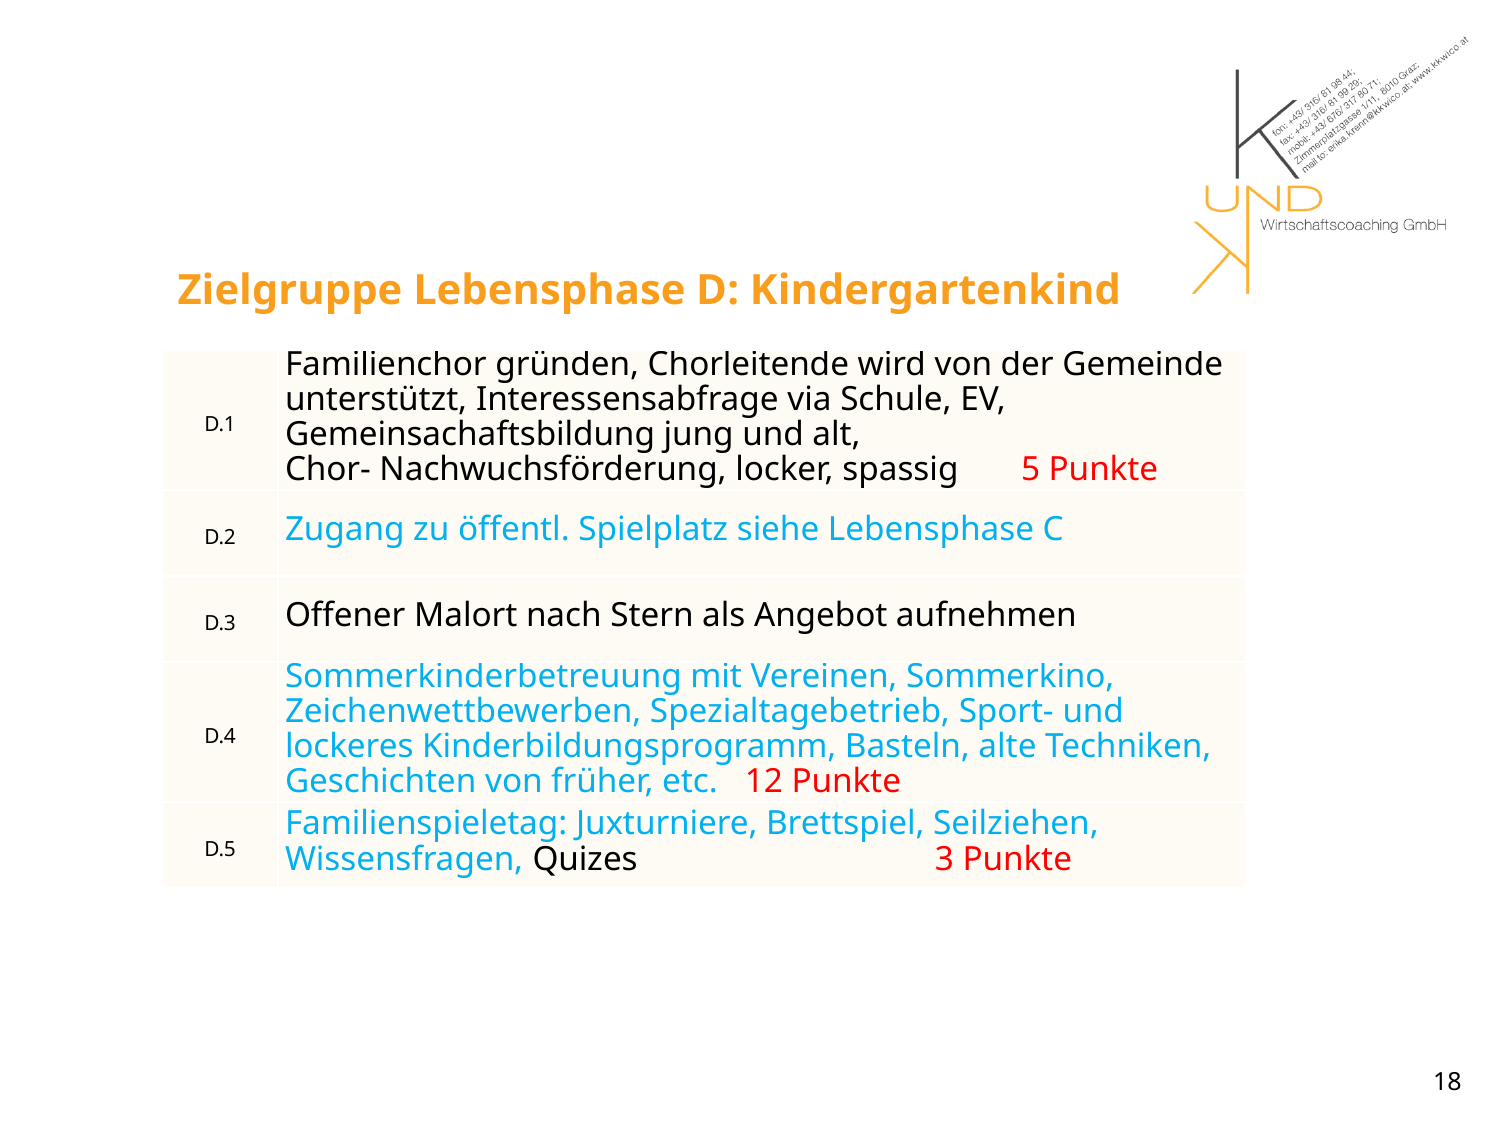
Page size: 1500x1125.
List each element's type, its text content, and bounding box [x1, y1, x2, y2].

table_cell D.5 [163, 803, 277, 887]
picture [1187, 30, 1471, 297]
table_cell Offener Malort nach Stern als Angebot aufnehmen [279, 577, 1245, 661]
table_cell D.3 [163, 577, 277, 661]
title Zielgruppe Lebensphase D: Kindergartenkind [162, 237, 1150, 338]
table_cell D.4 [163, 663, 277, 801]
table_header D.1 [163, 351, 277, 489]
table_cell Sommerkinderbetreuung mit Vereinen, Sommerkino, Zeichenwettbewerben, Spezialtagebetrieb, Sport- und lockeres Kinderbildungsprogramm, Basteln, alte Techniken, Geschichten von früher, etc. 12 Punkte [279, 663, 1245, 801]
table_cell D.2 [163, 491, 277, 575]
table_cell Zugang zu öffentl. Spielplatz siehe Lebensphase C [279, 491, 1245, 575]
table_header Familienchor gründen, Chorleitende wird von der Gemeinde unterstützt, Interessensabfrage via Schule, EV, Gemeinsachaftsbildung jung und alt, Chor- Nachwuchsförderung, locker, spassig 5 Punkte [279, 351, 1245, 489]
table_cell Familienspieletag: Juxturniere, Brettspiel, Seilziehen, Wissensfragen, Quizes 3 Punkte [279, 803, 1245, 887]
